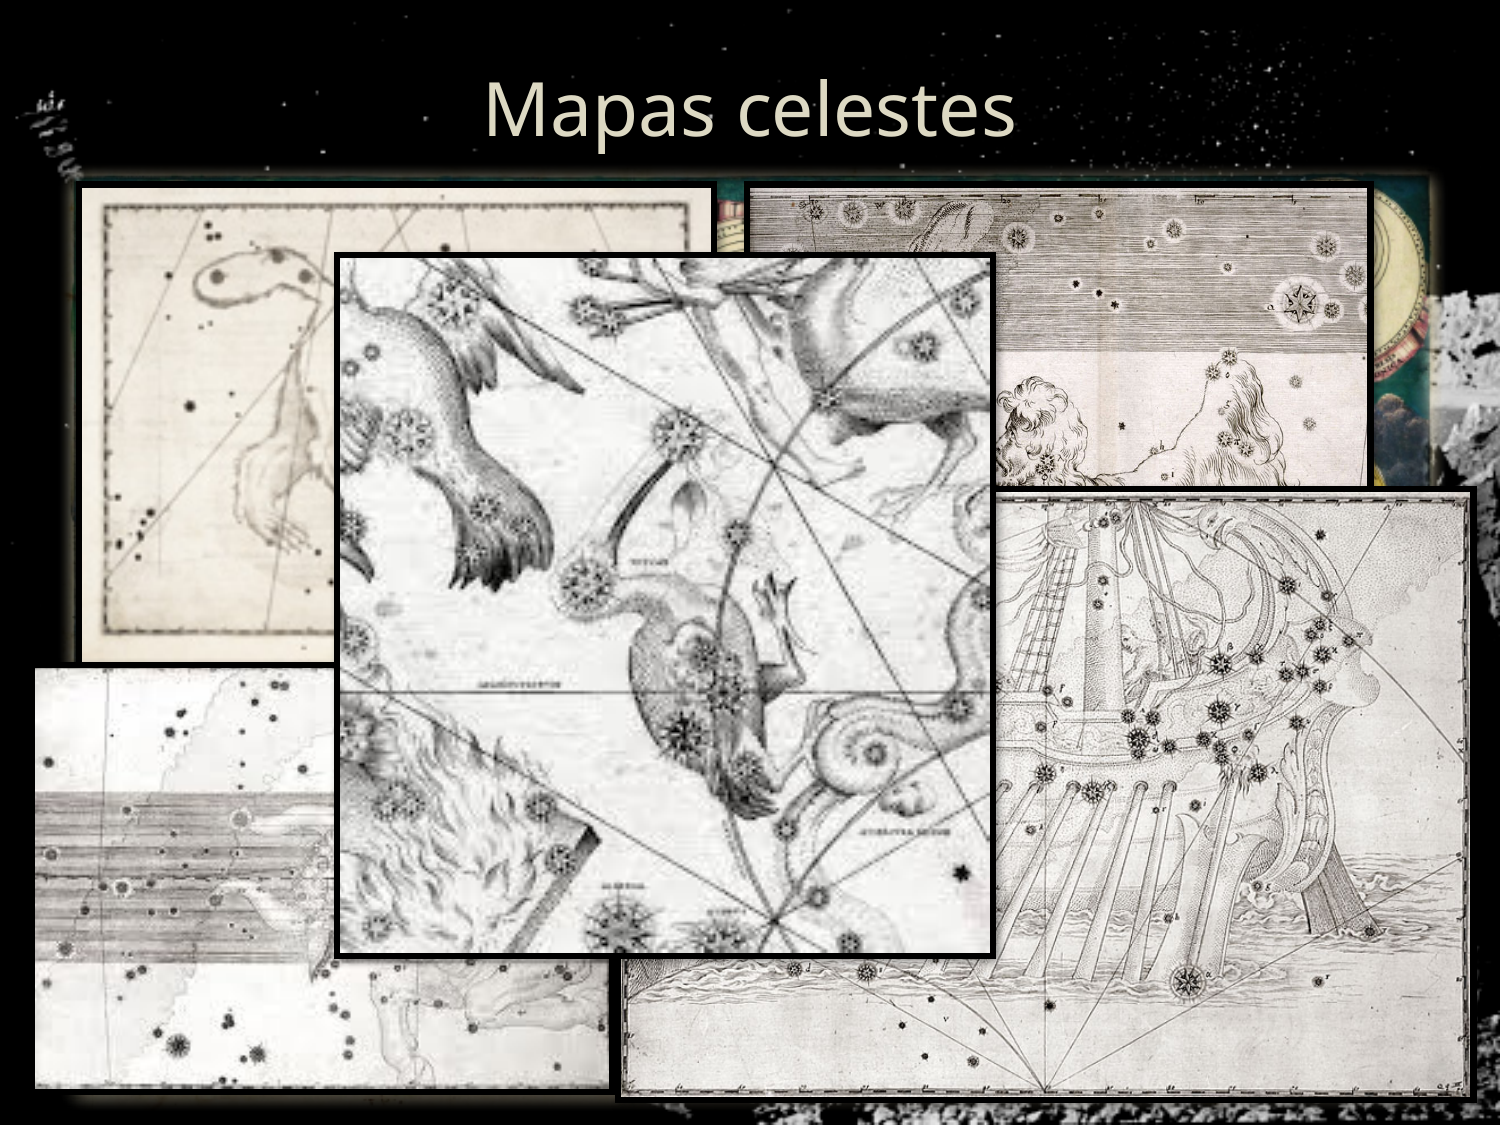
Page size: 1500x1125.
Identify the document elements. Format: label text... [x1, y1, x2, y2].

text_box Mapas celestes [88, 54, 1412, 160]
picture [34, 163, 1471, 1114]
